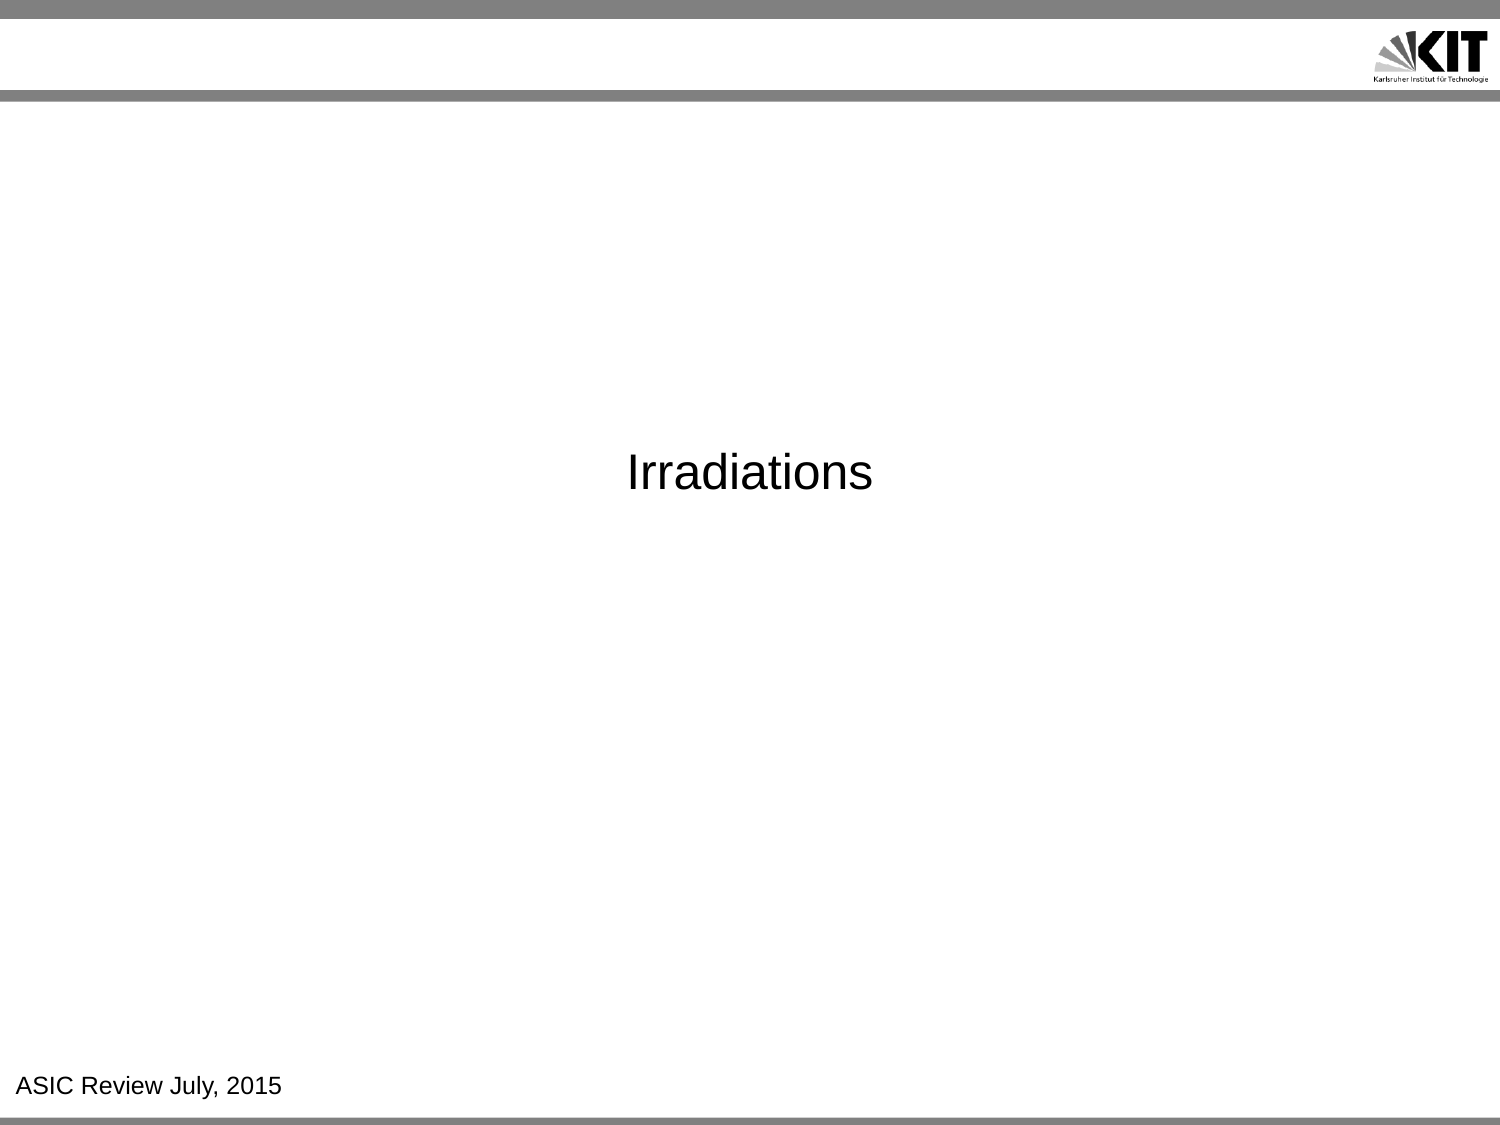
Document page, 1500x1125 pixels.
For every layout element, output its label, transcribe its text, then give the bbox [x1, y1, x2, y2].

picture [1374, 31, 1488, 83]
title Irradiations [112, 349, 1388, 591]
